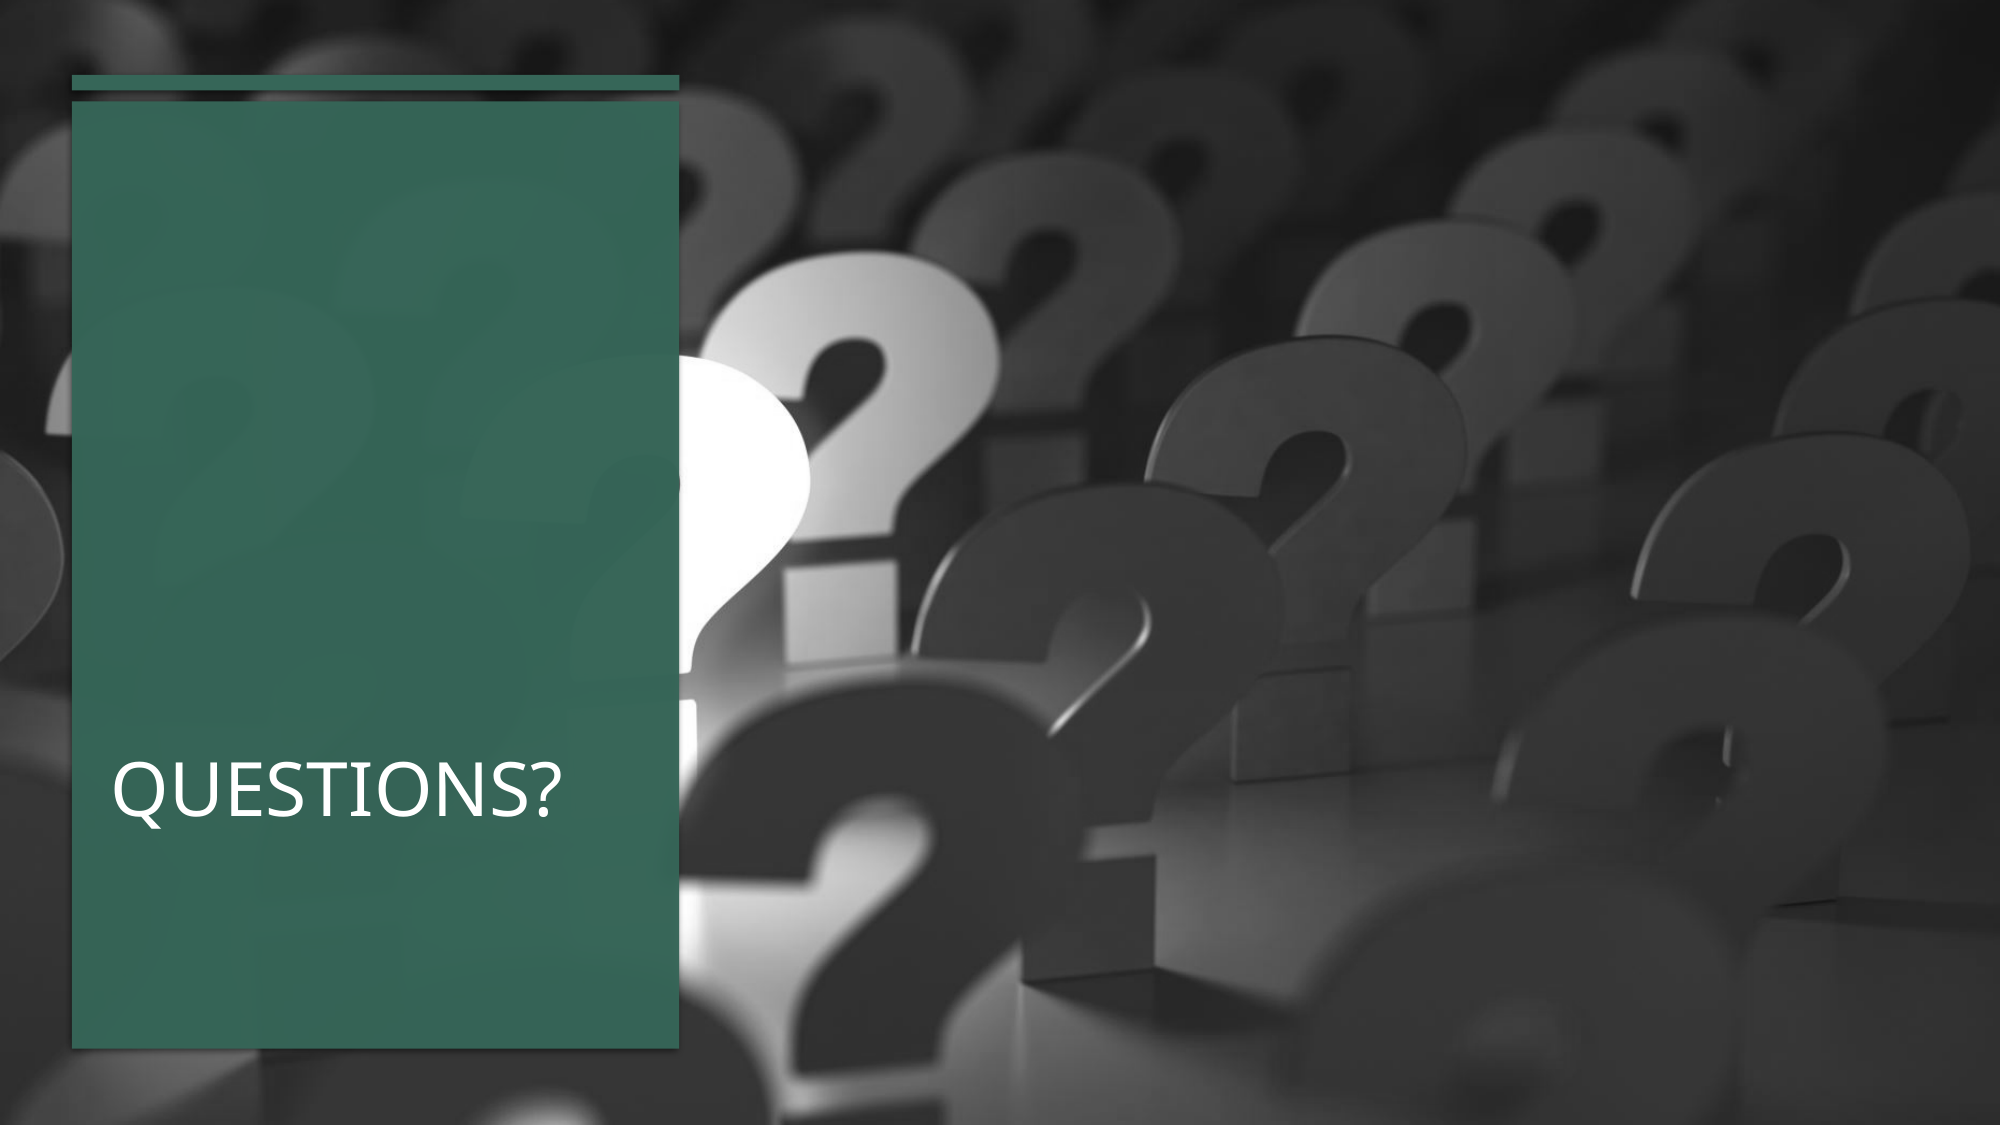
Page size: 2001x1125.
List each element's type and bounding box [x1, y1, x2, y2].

picture [0, 0, 2000, 1125]
text_box [71, 74, 680, 1049]
